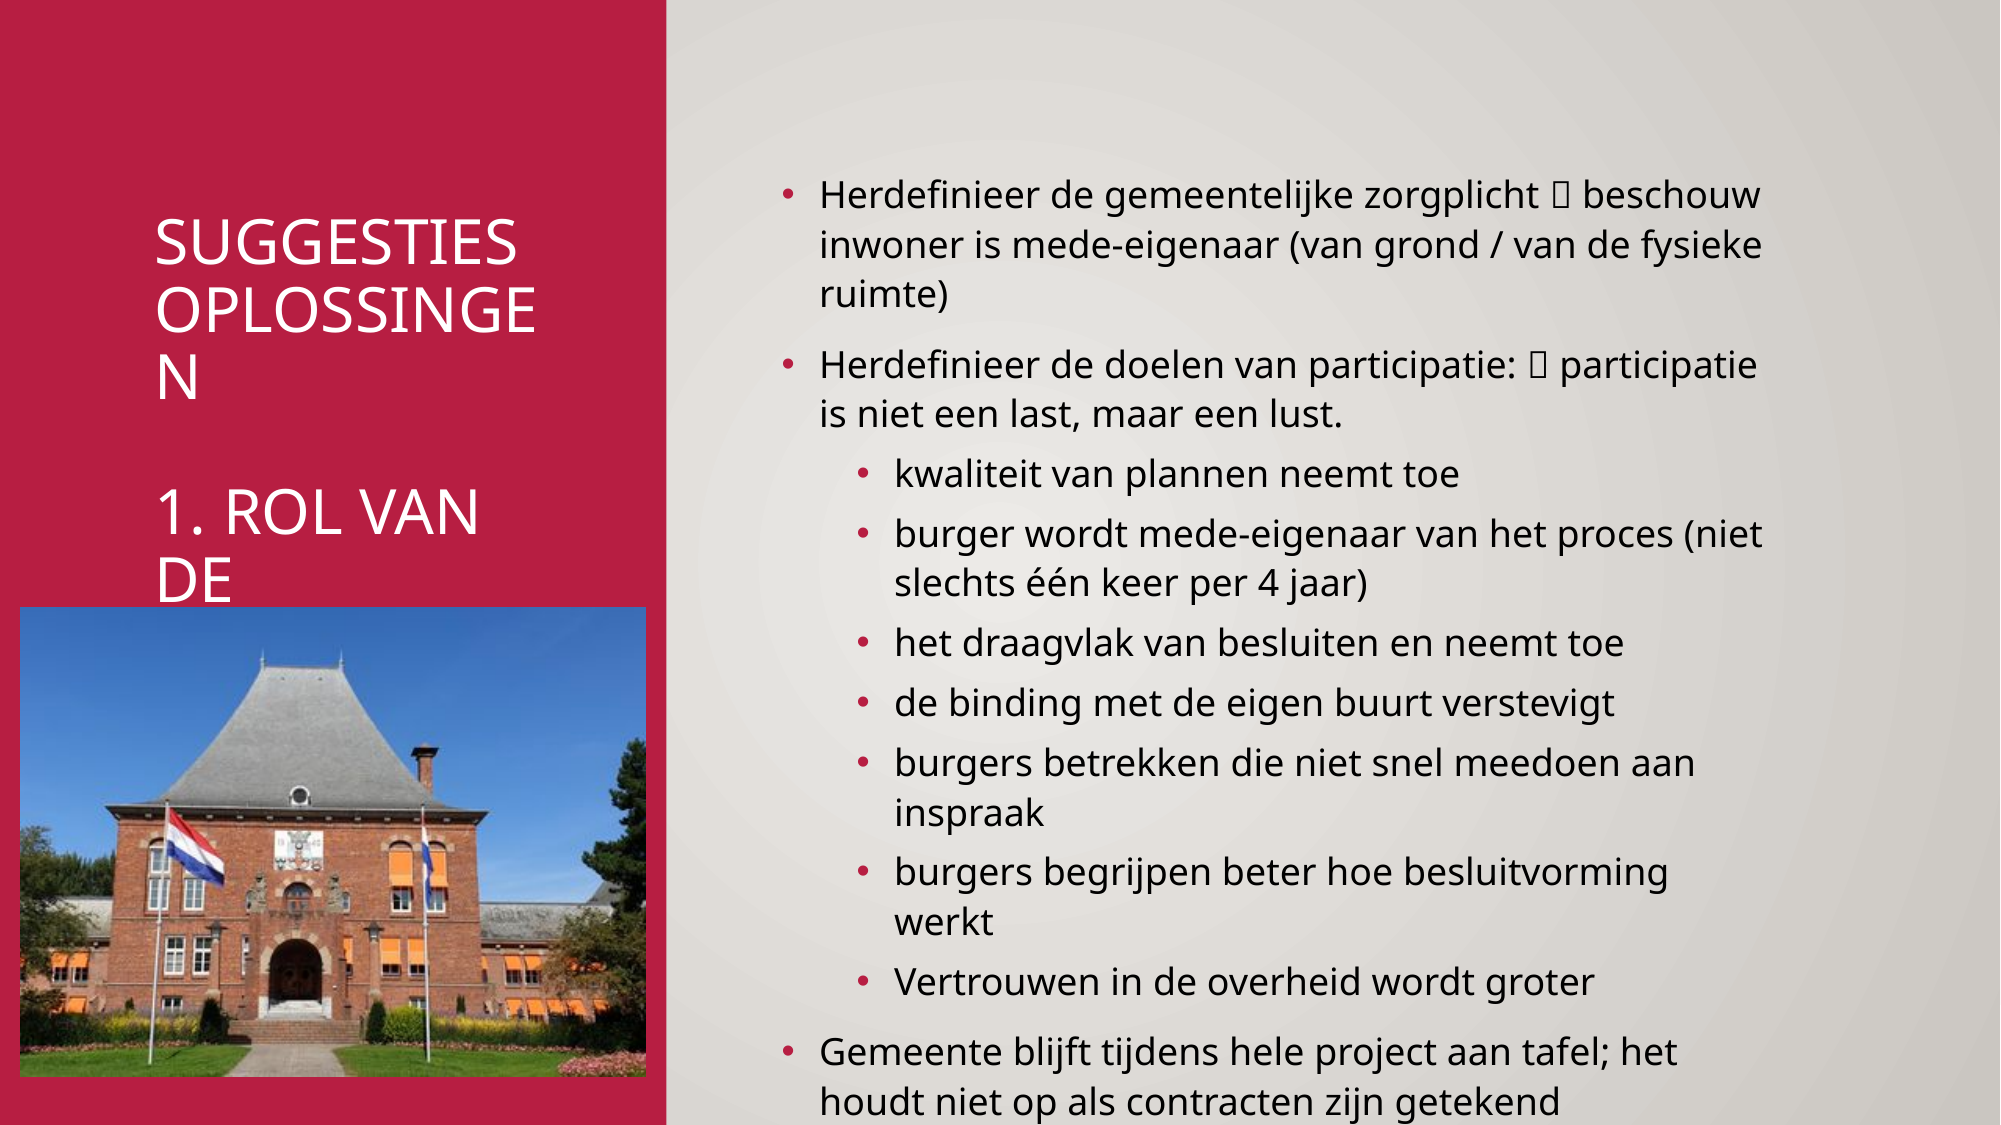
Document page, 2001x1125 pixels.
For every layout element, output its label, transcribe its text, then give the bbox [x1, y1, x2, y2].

text_box [668, 0, 2000, 1125]
list Herdefinieer de gemeentelijke zorgplicht  beschouw inwoner is mede-eigenaar (van grond / van de fysieke ruimte) Herdefinieer de doelen van participatie:  participatie is niet een last, maar een lust. kwaliteit van plannen neemt toe burger wordt mede-eigenaar van het proces (niet slechts één keer per 4 jaar) het draagvlak van besluiten en neemt toe de binding met de eigen buurt verstevigt burgers betrekken die niet snel meedoen aan inspraak burgers begrijpen beter hoe besluitvorming werkt Vertrouwen in de overheid wordt groter Gemeente blijft tijdens hele project aan tafel; het houdt niet op als contracten zijn getekend [766, 159, 1793, 1098]
text_box [0, 0, 668, 1125]
title suggesties oplossingen 1. rol van de gemeente [139, 203, 587, 607]
picture [20, 607, 646, 1077]
